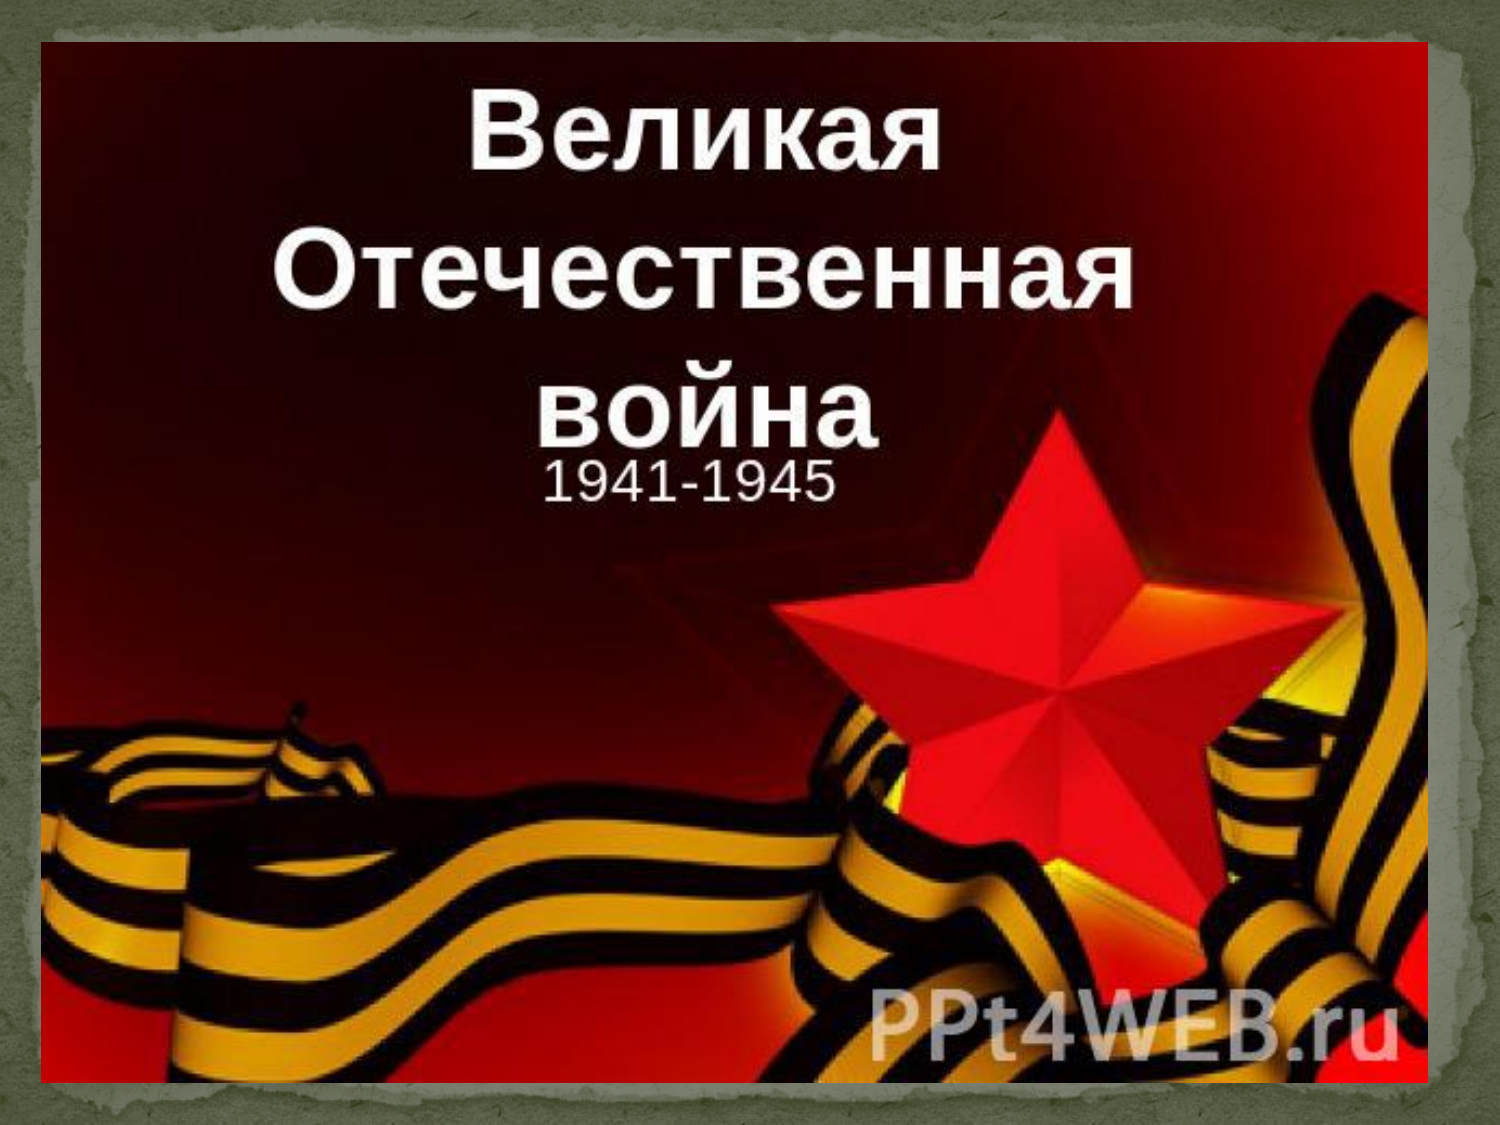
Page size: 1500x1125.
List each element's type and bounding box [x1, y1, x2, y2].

picture [41, 42, 1428, 1083]
